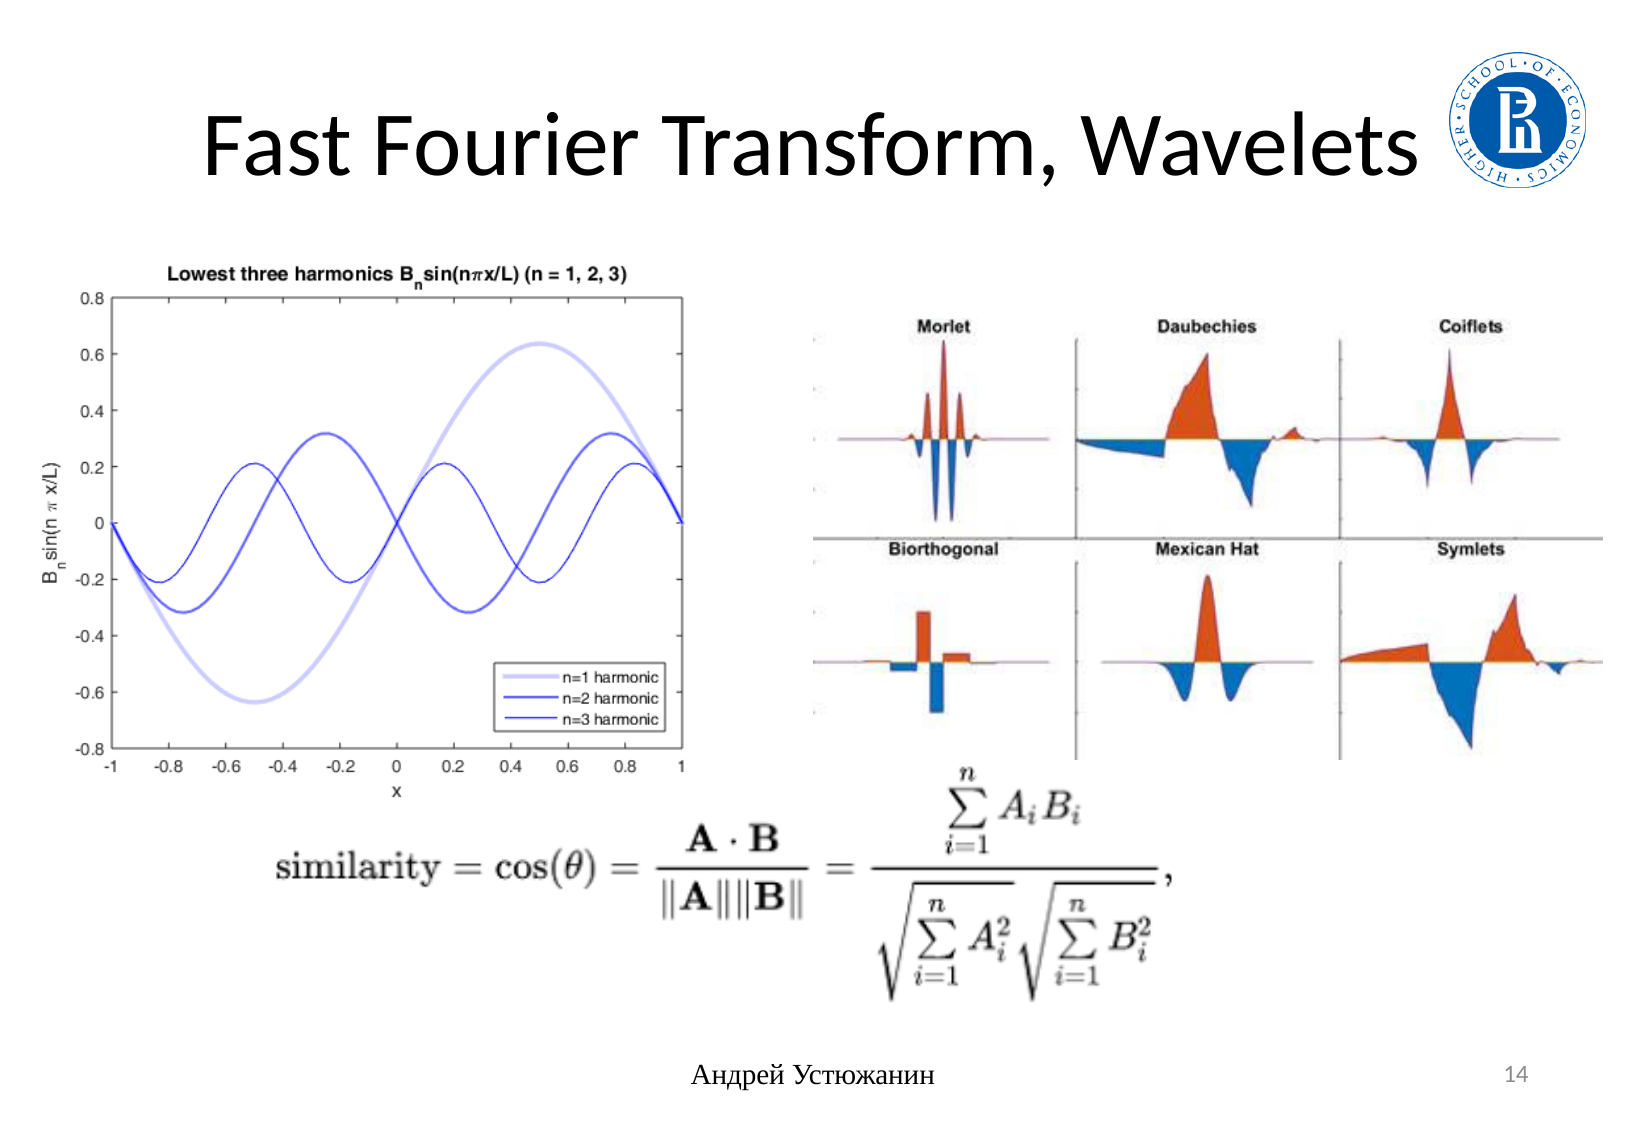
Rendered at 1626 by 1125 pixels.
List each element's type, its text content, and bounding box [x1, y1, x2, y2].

slide_number 14 [1164, 1042, 1544, 1103]
title Fast Fourier Transform, Wavelets [81, 45, 1544, 233]
picture [16, 257, 1603, 1005]
footer Андрей Устюжанин [555, 1042, 1070, 1103]
picture [1448, 46, 1586, 194]
